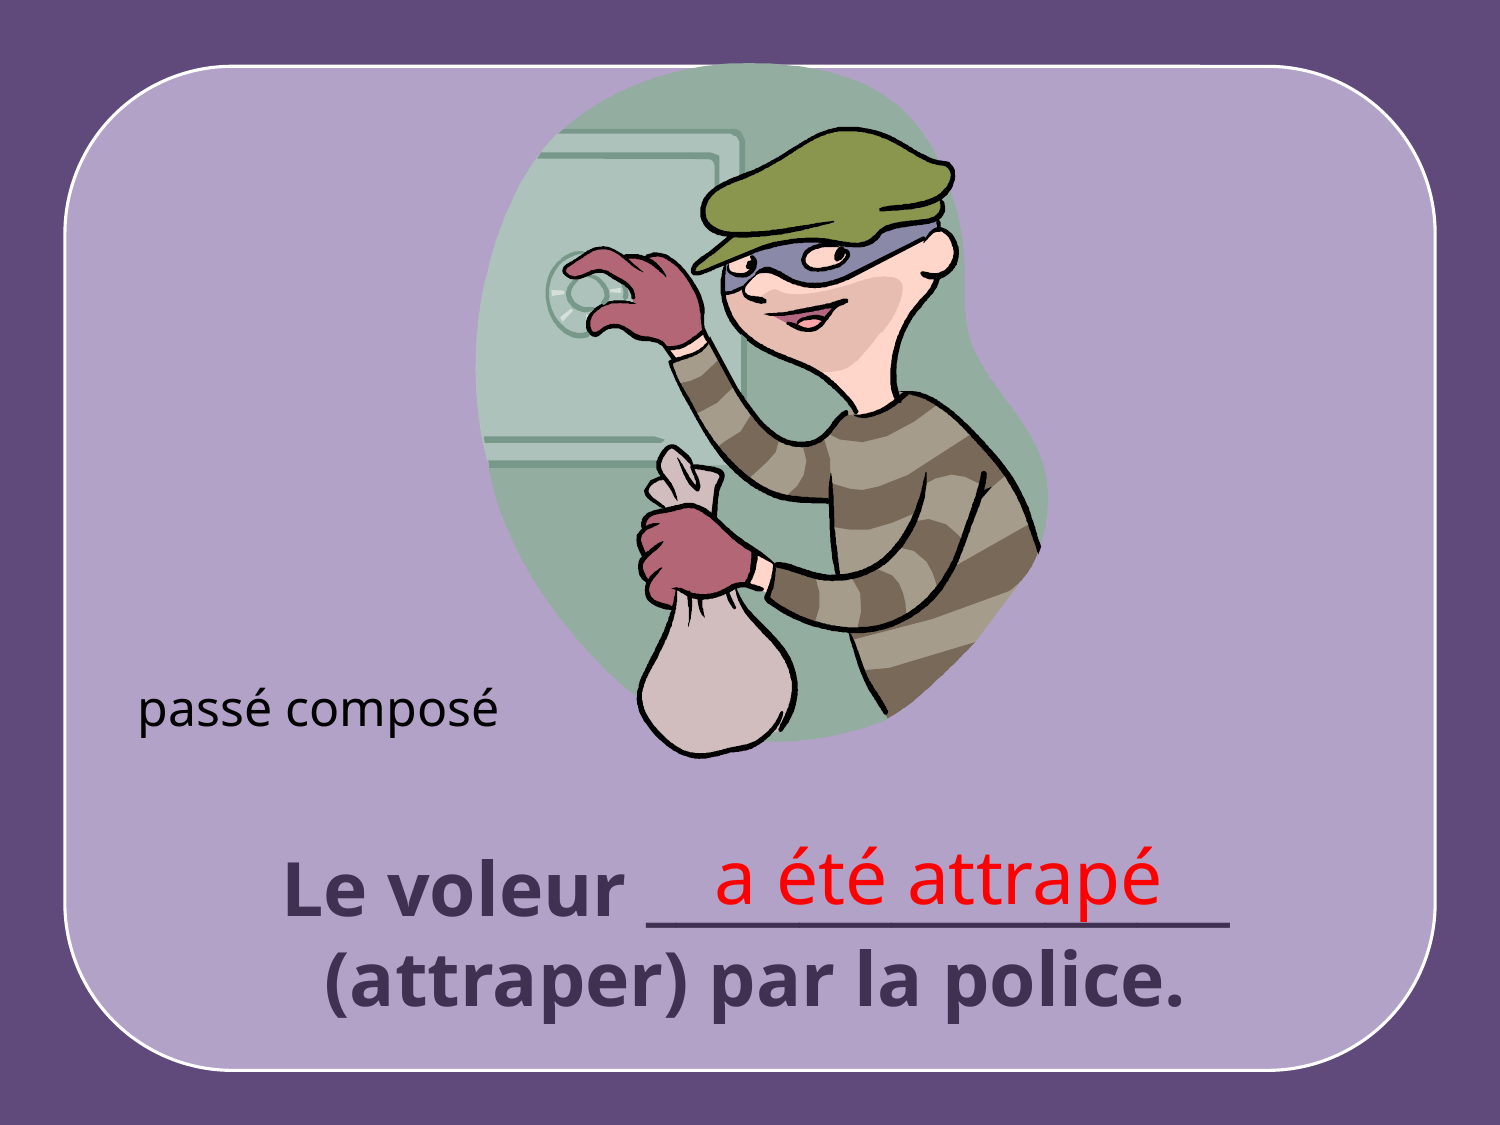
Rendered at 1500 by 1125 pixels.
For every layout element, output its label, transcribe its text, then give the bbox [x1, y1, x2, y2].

text_box a été attrapé [631, 822, 1247, 927]
text_box [62, 64, 1438, 1023]
picture [466, 54, 1058, 768]
text_box passé composé [100, 668, 461, 744]
text_box [118, 1029, 1382, 1073]
text_box Le voleur ___________________ (attraper) par la police. [112, 834, 1400, 1029]
